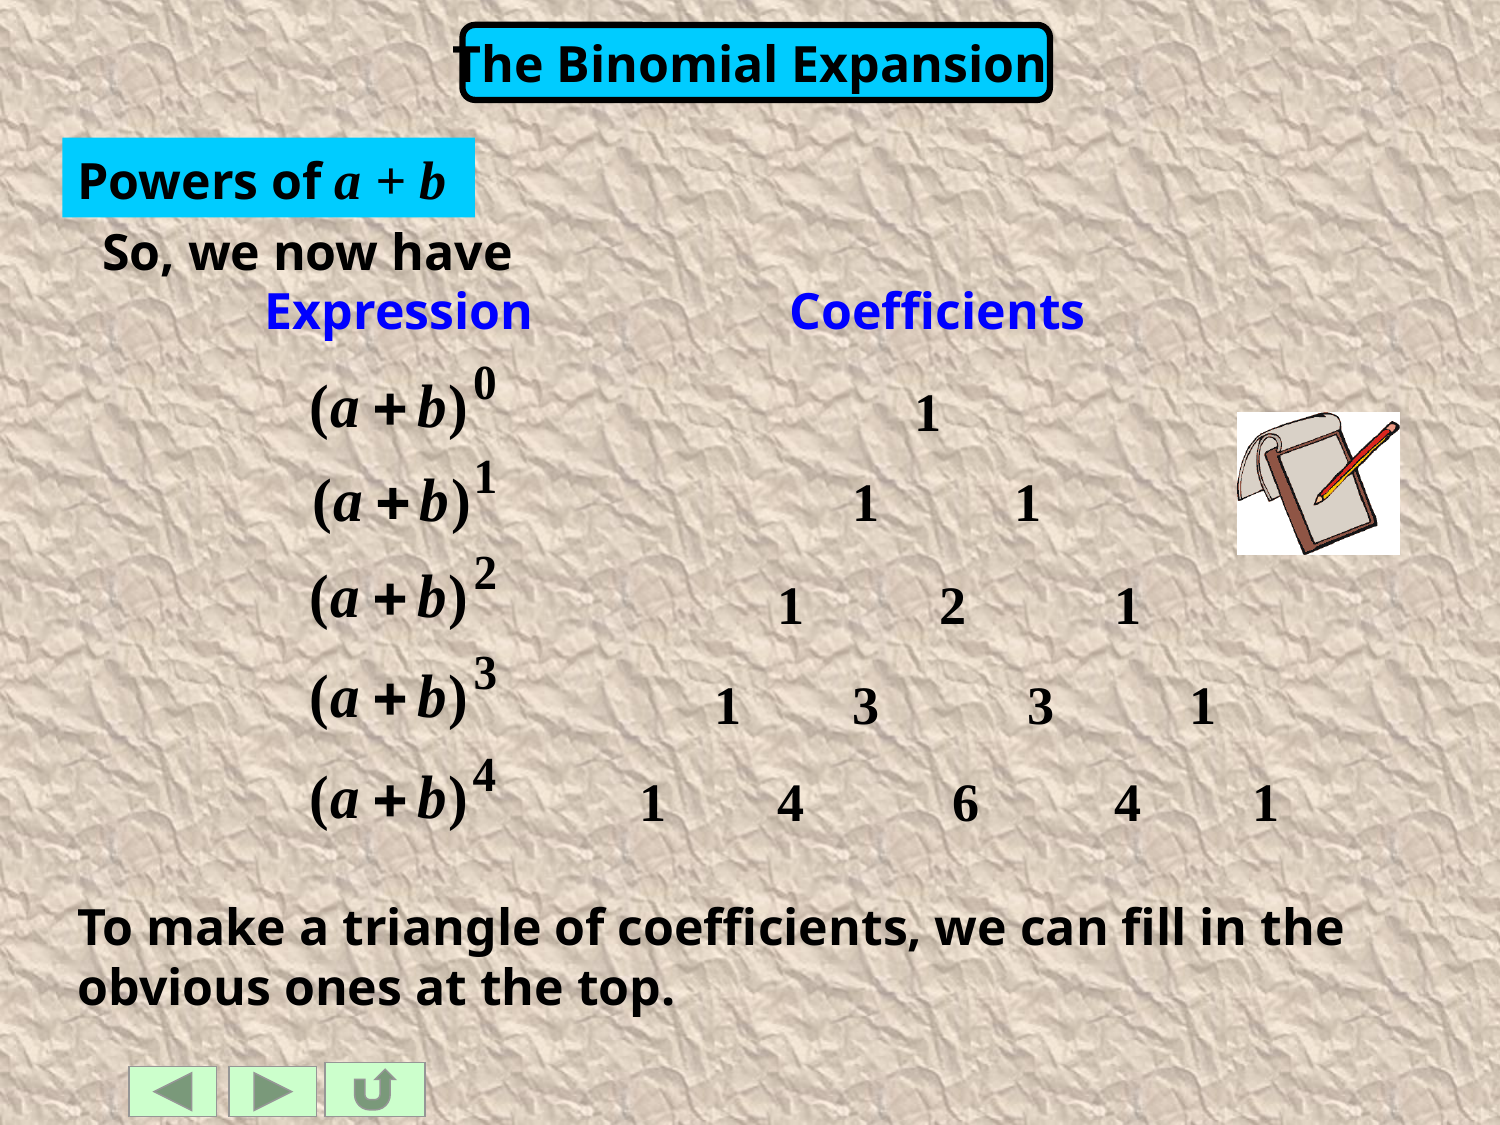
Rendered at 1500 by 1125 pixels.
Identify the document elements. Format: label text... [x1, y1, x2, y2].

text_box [302, 462, 502, 548]
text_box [837, 459, 1051, 541]
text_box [699, 662, 1226, 743]
text_box Powers of a + b [62, 137, 475, 218]
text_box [299, 553, 505, 644]
text_box 1 [900, 370, 950, 450]
text_box Expression [249, 272, 588, 348]
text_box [299, 347, 505, 454]
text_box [624, 759, 1288, 841]
text_box Coefficients [774, 272, 1113, 348]
text_box So, we now have [87, 212, 600, 288]
picture [0, 0, 1500, 1125]
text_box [299, 738, 505, 845]
text_box To make a triangle of coefficients, we can fill in the obvious ones at the top. [62, 887, 1388, 1023]
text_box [299, 650, 505, 738]
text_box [762, 562, 1151, 643]
